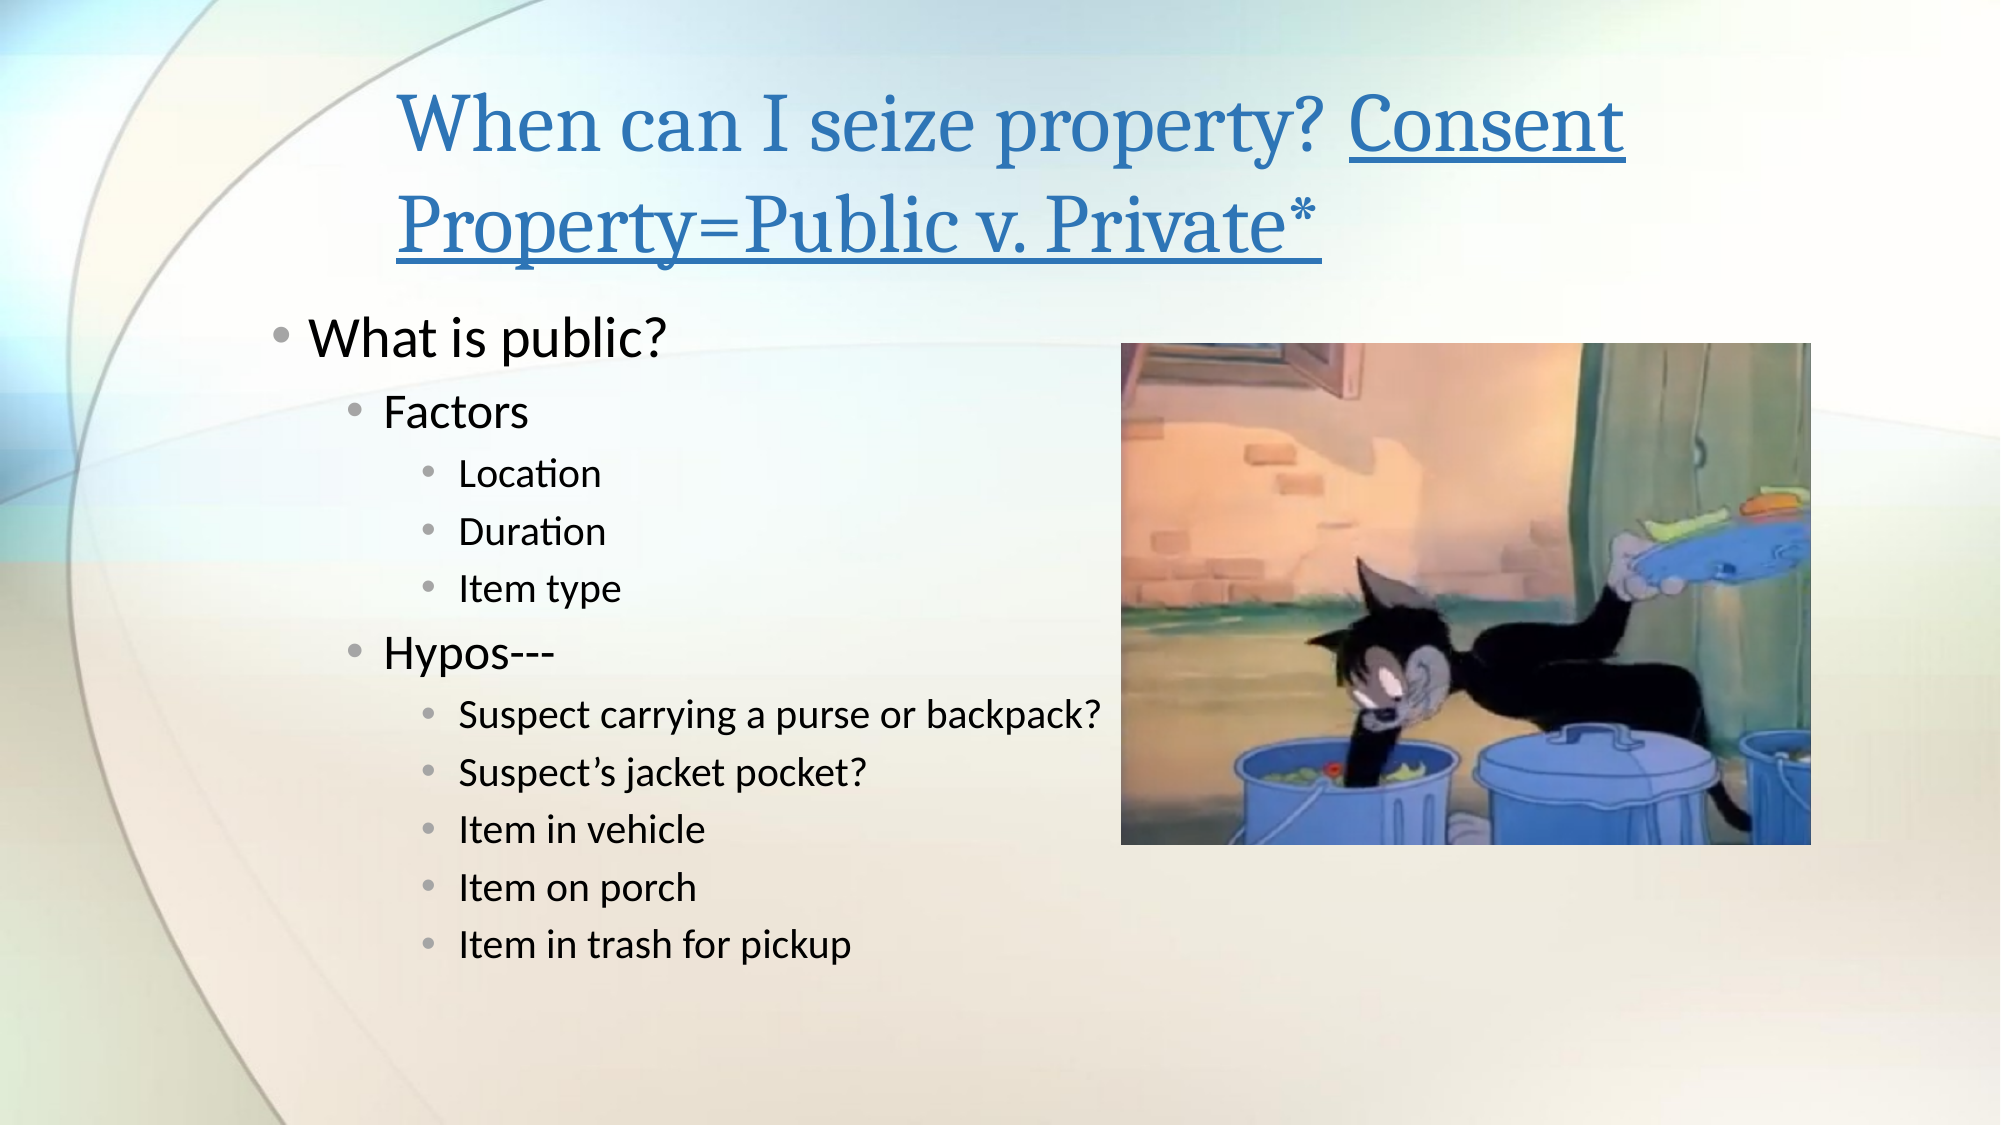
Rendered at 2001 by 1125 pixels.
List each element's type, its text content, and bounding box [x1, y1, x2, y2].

picture [0, 0, 2001, 1125]
title When can I seize property? Consent Property=Public v. Private* [381, 59, 1863, 278]
list What is public? Factors Location Duration Item type Hypos--- Suspect carrying a purse or backpack? Suspect’s jacket pocket? Item in vehicle Item on porch Item in trash for pickup [256, 299, 1863, 1014]
